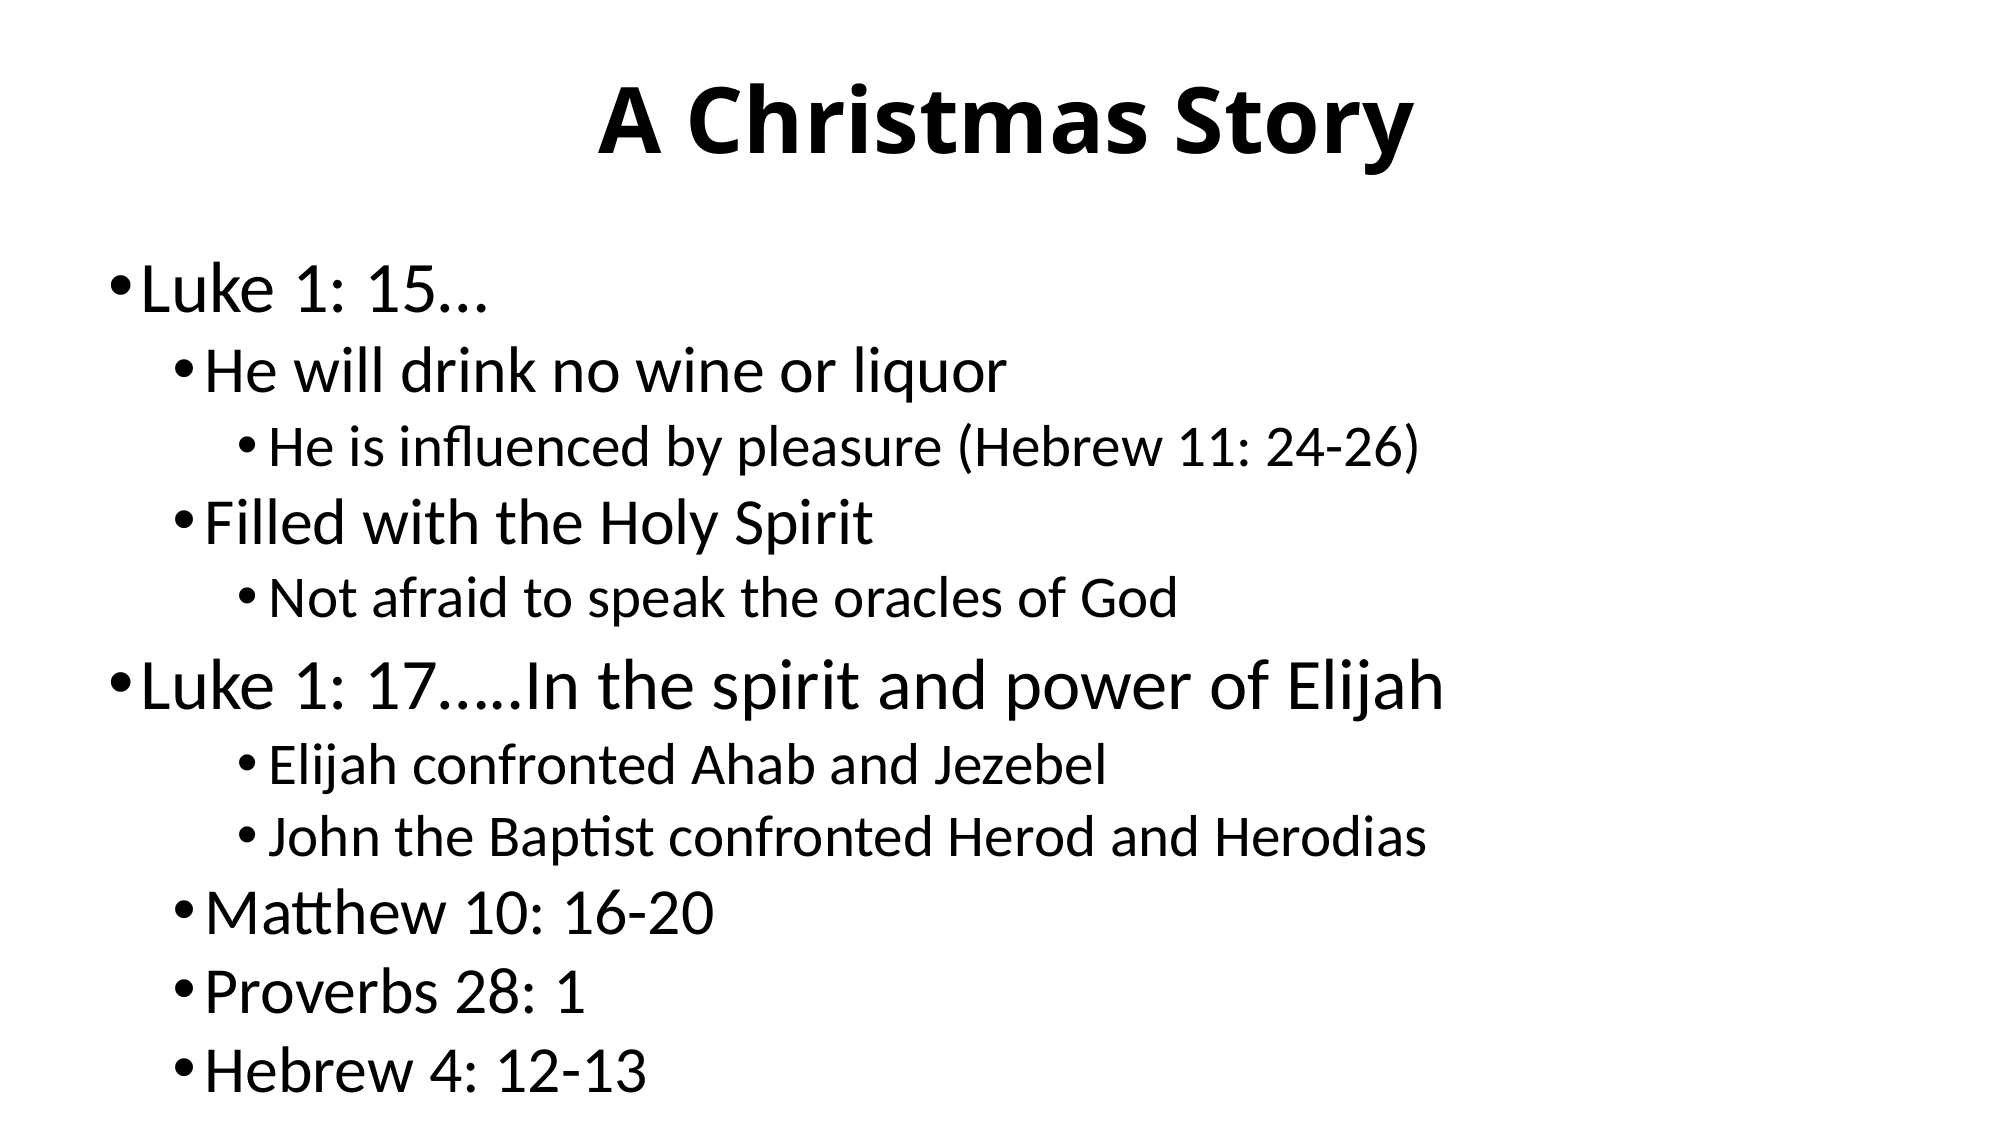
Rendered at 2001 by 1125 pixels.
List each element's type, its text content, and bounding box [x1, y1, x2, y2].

title A Christmas Story [93, 41, 1920, 207]
list Luke 1: 15… He will drink no wine or liquor He is influenced by pleasure (Hebrew 11: 24-26) Filled with the Holy Spirit Not afraid to speak the oracles of God Luke 1: 17…..In the spirit and power of Elijah Elijah confronted Ahab and Jezebel John the Baptist confronted Herod and Herodias Matthew 10: 16-20 Proverbs 28: 1 Hebrew 4: 12-13 [93, 242, 1920, 1125]
